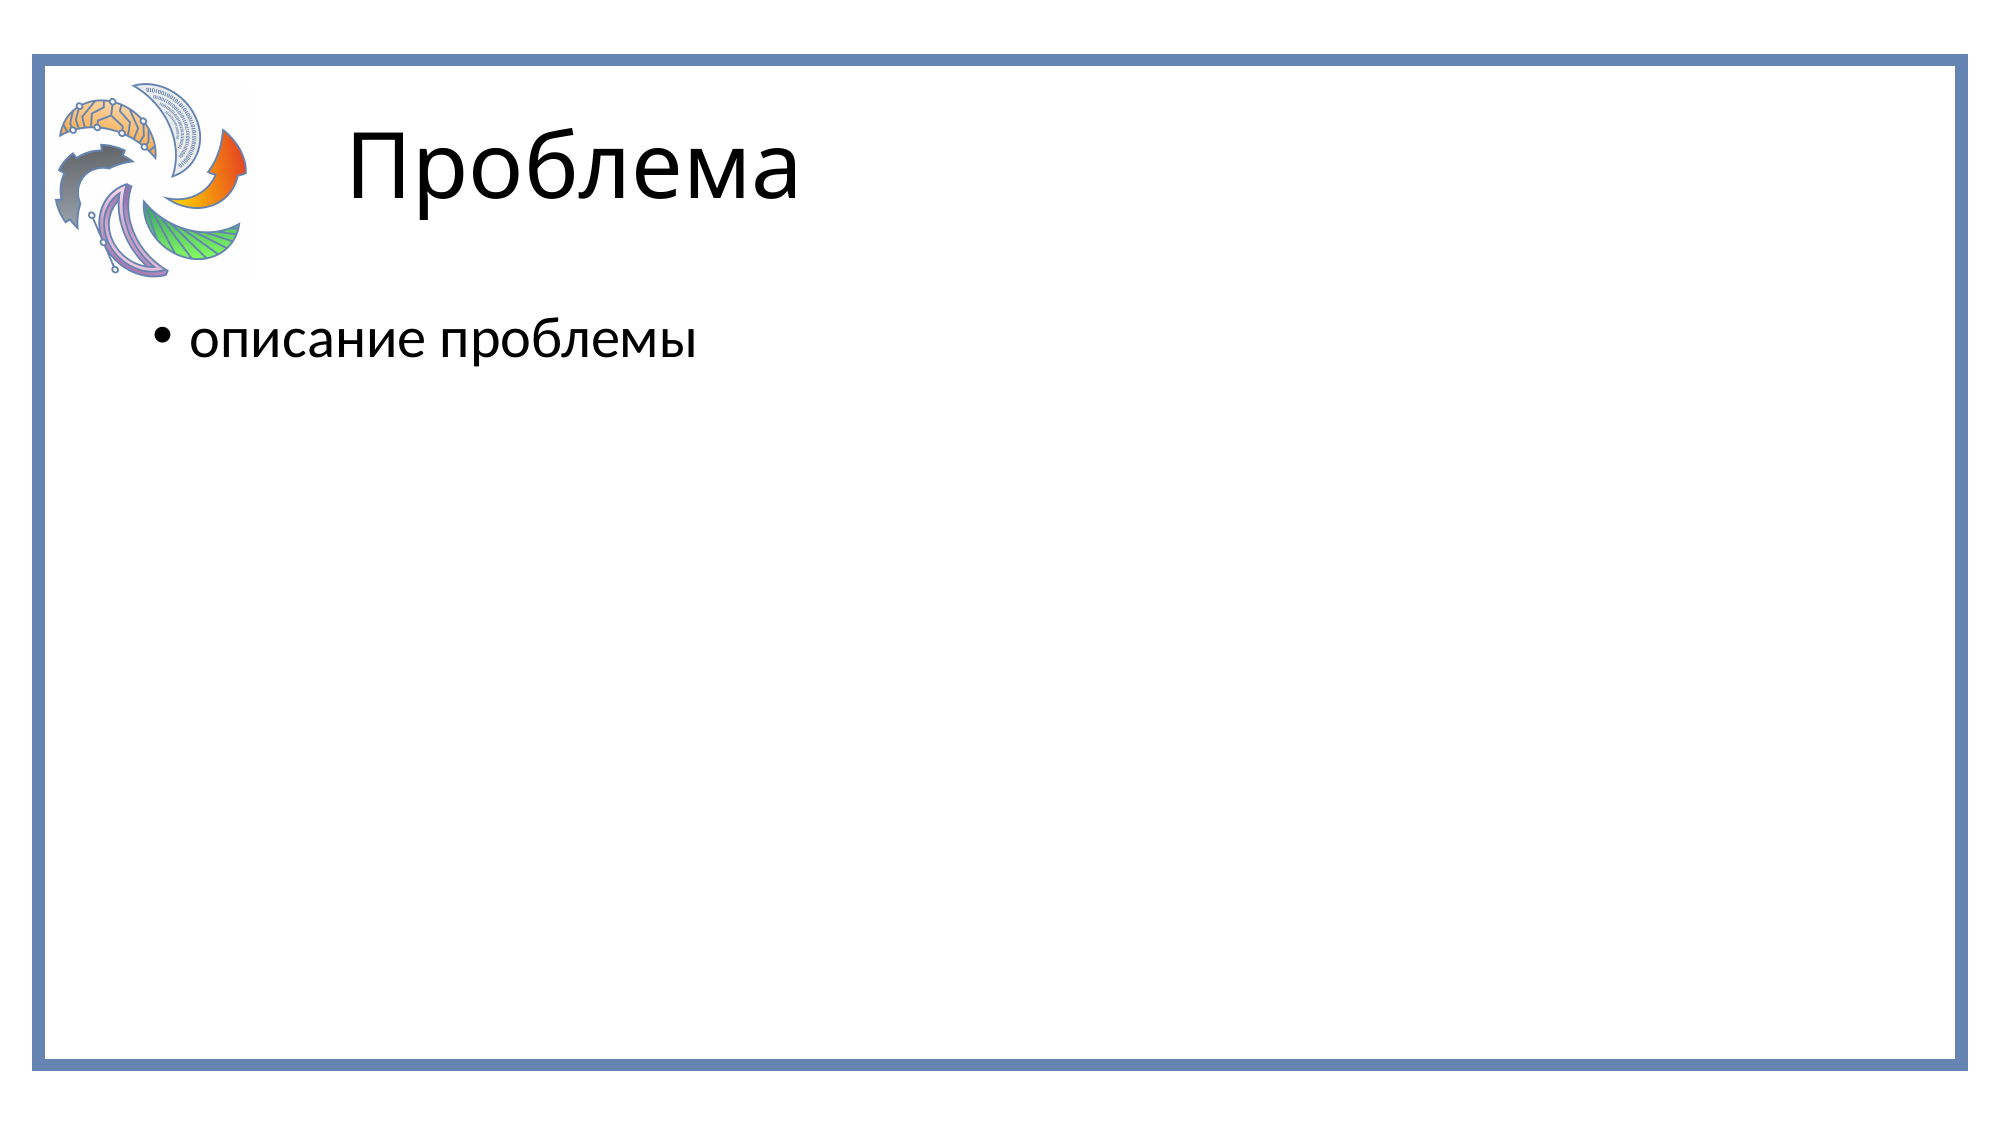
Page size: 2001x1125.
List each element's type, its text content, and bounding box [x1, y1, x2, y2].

list описание проблемы [137, 299, 1863, 1014]
picture [52, 83, 250, 280]
title Проблема [330, 59, 1863, 278]
